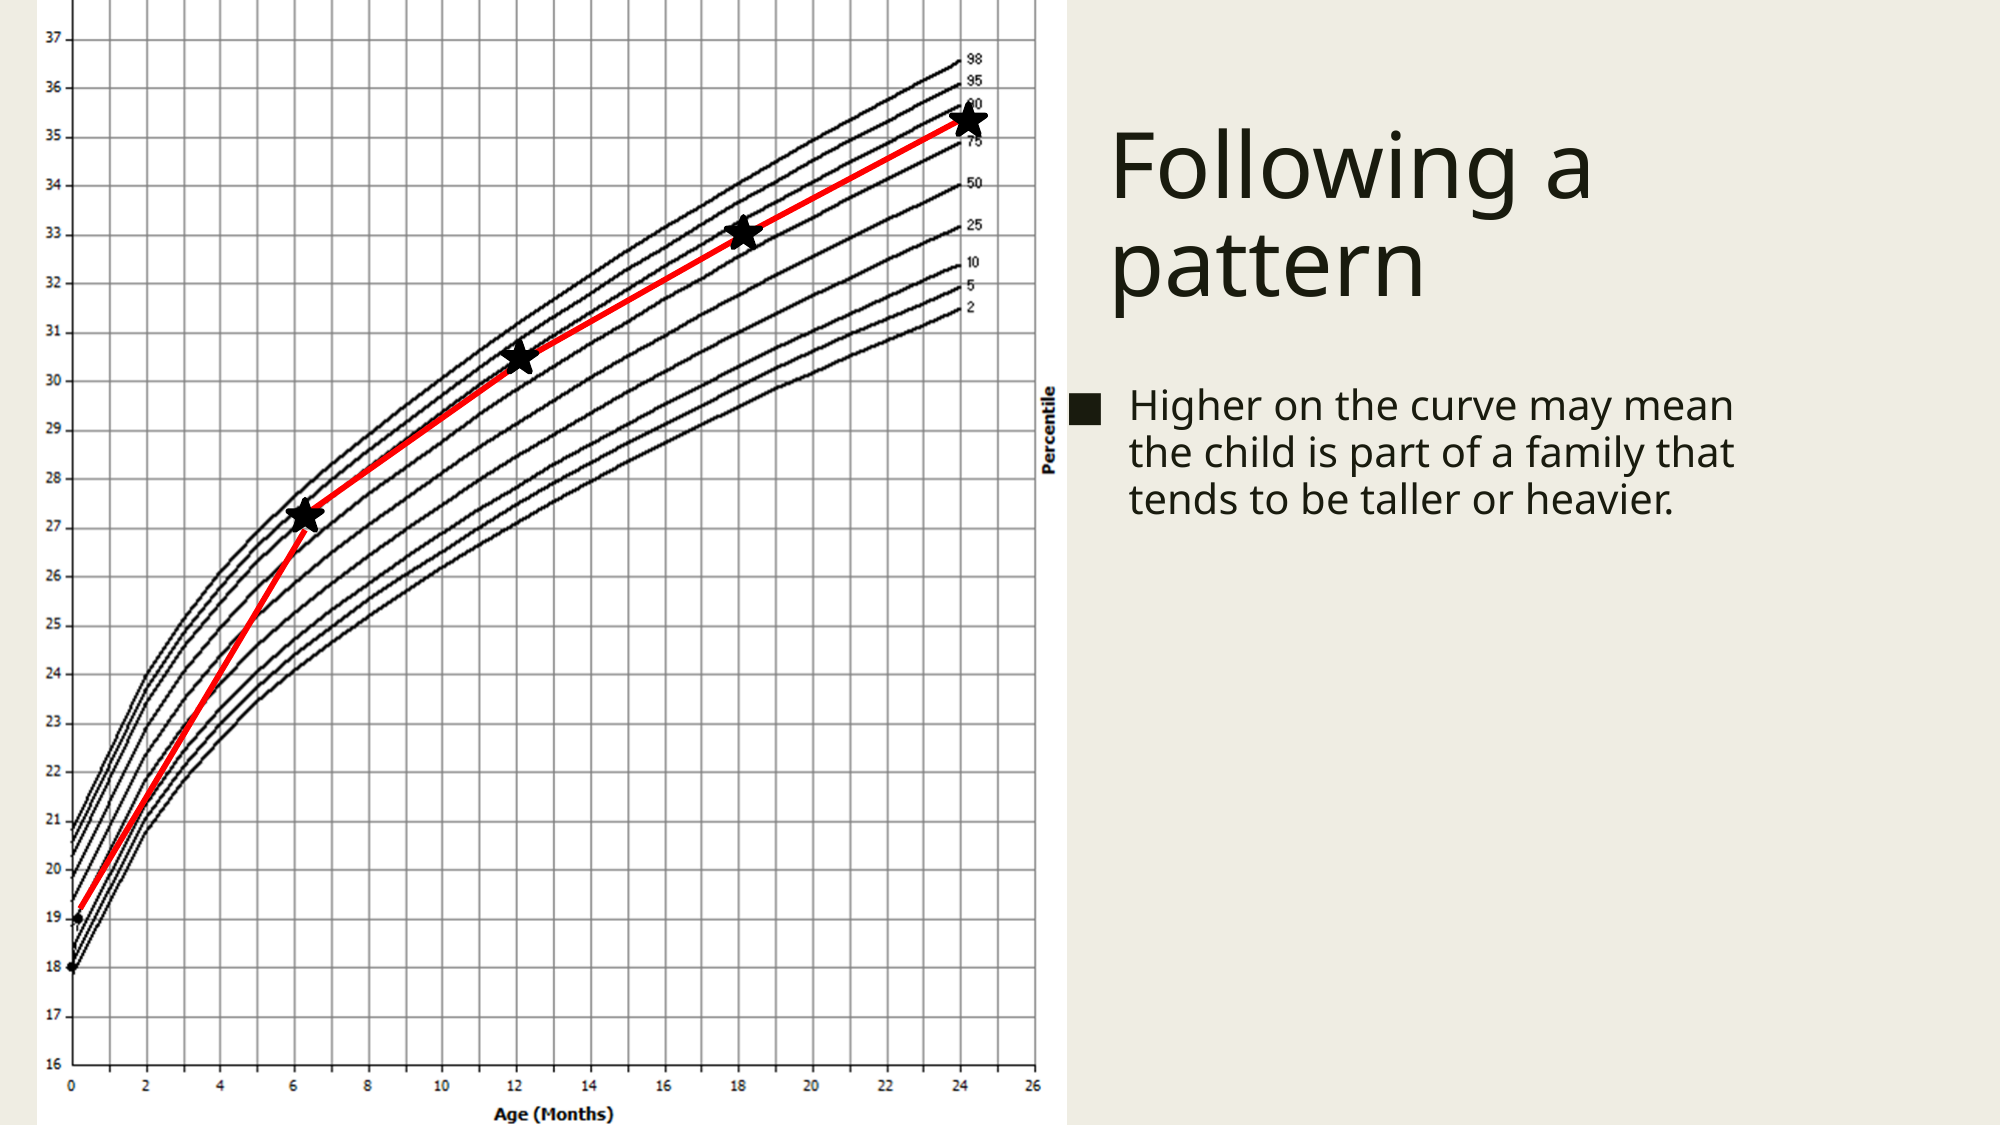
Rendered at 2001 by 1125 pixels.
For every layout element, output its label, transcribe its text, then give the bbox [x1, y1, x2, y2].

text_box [288, 103, 986, 530]
picture [37, 0, 1067, 1125]
title Following a pattern [1093, 112, 1800, 357]
list Higher on the curve may mean the child is part of a family that tends to be taller or heavier. [1067, 375, 1800, 963]
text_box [80, 529, 295, 909]
